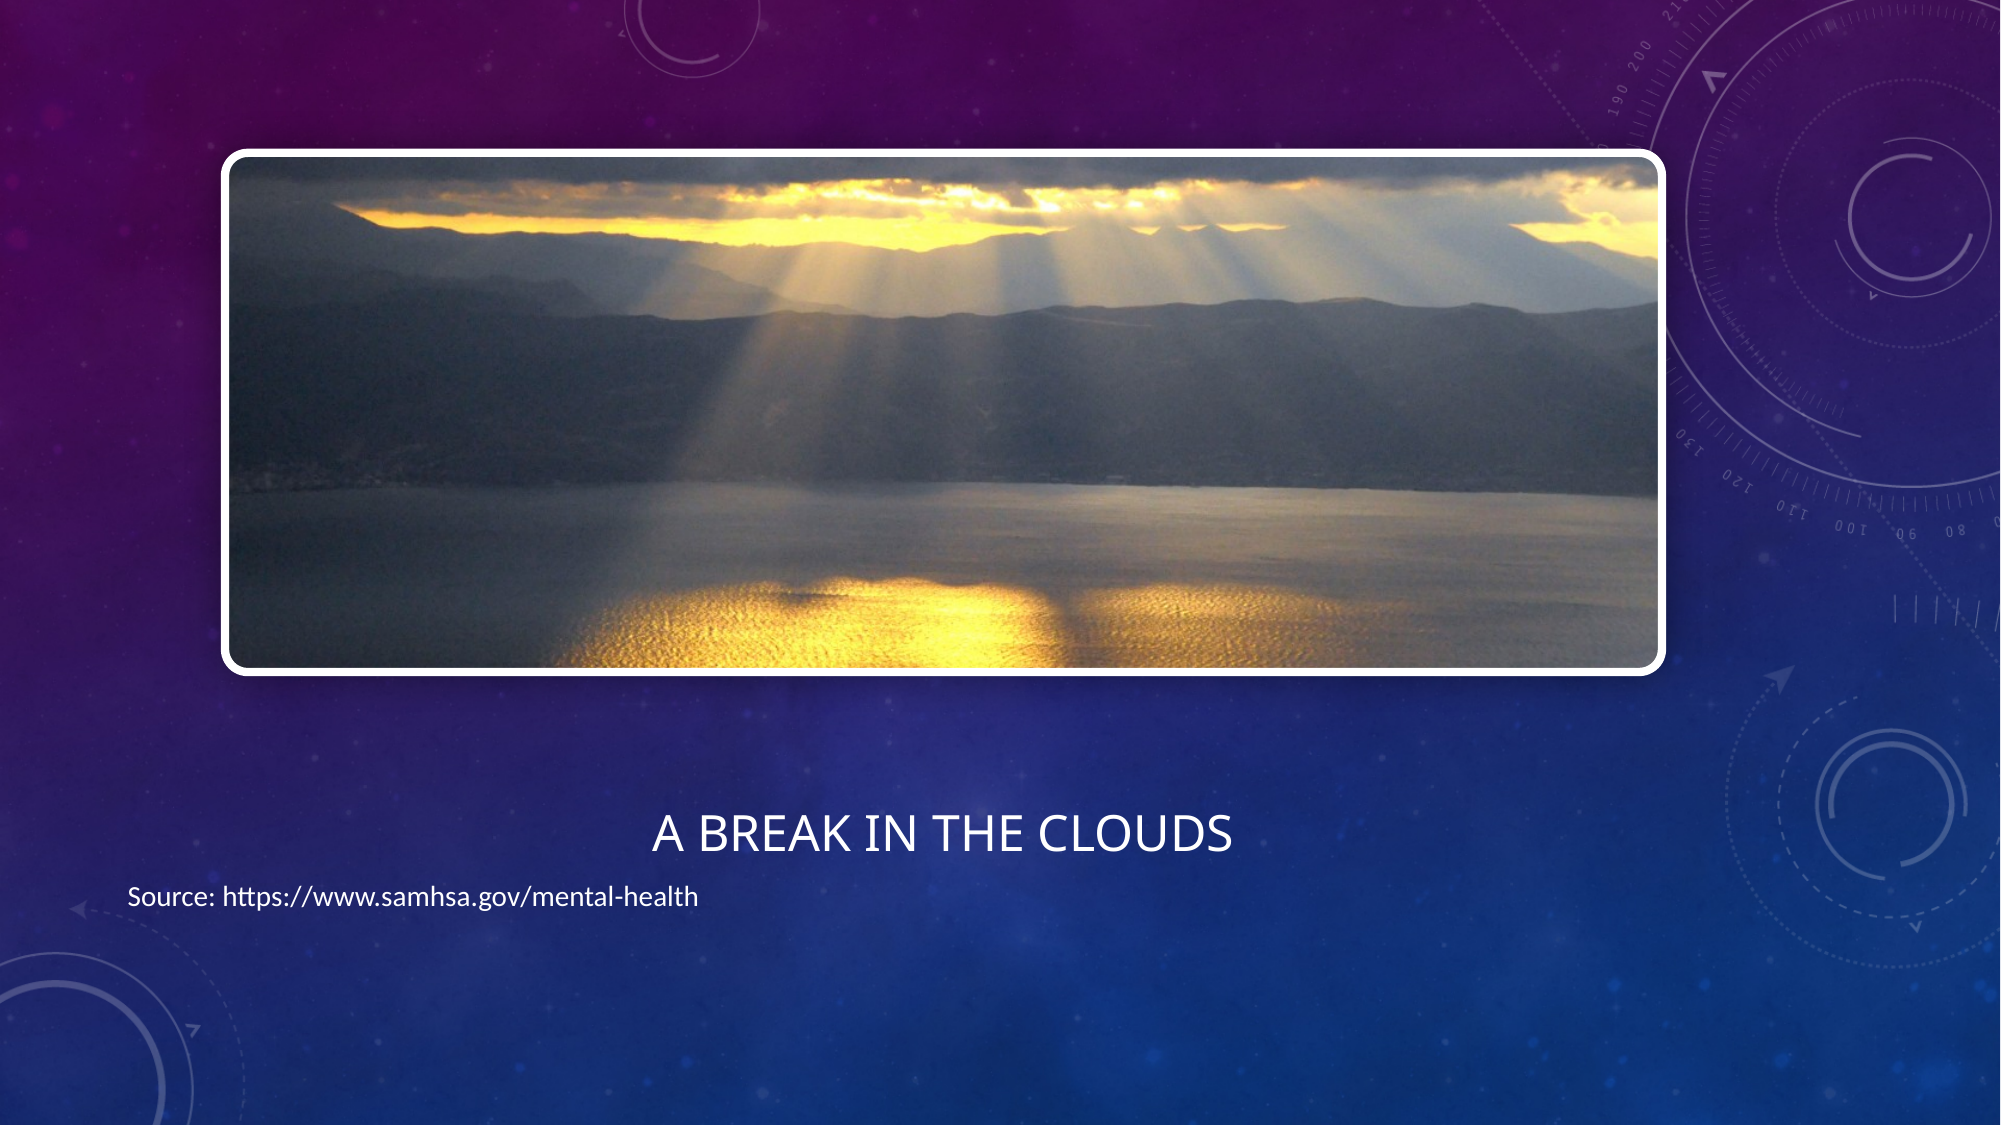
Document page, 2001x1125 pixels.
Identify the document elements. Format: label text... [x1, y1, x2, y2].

list Source: https://www.samhsa.gov/mental-health [112, 869, 1775, 951]
title A Break in the Clouds [112, 776, 1775, 869]
picture [0, 0, 2001, 1125]
